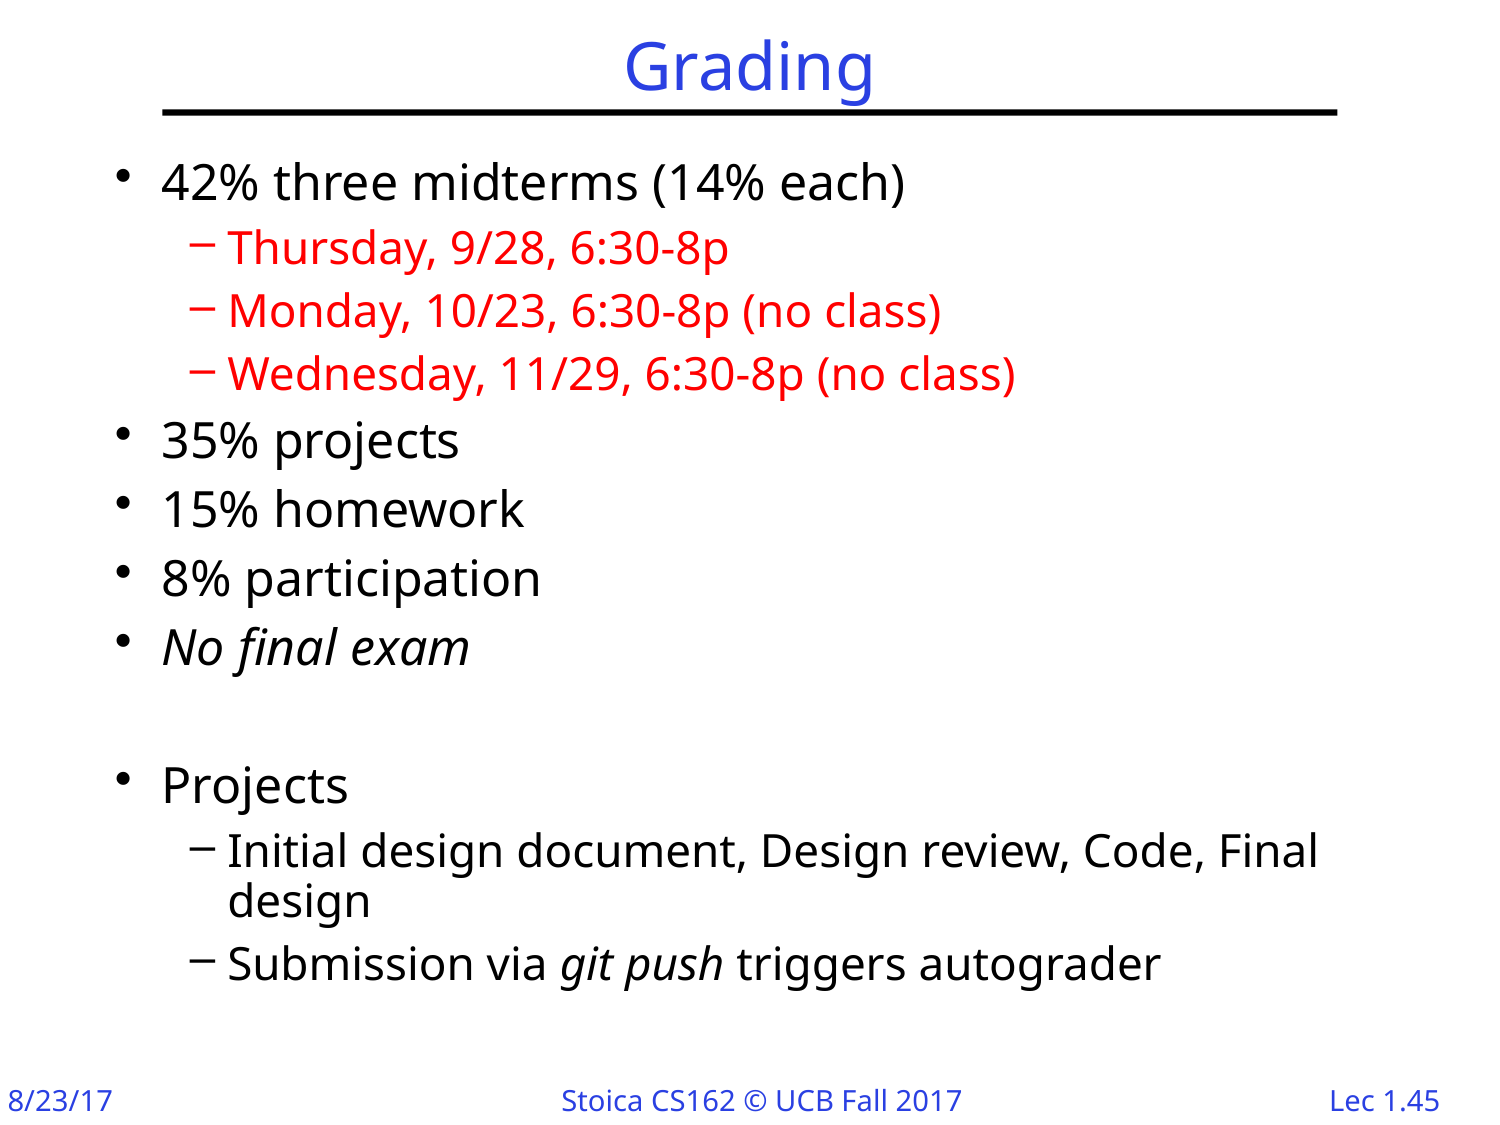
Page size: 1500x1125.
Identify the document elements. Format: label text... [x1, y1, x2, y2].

title Grading [162, 24, 1338, 113]
list 42% three midterms (14% each) Thursday, 9/28, 6:30-8p Monday, 10/23, 6:30-8p (no class) Wednesday, 11/29, 6:30-8p (no class) 35% projects 15% homework 8% participation No final exam Projects Initial design document, Design review, Code, Final design Submission via git push triggers autograder [99, 149, 1450, 988]
